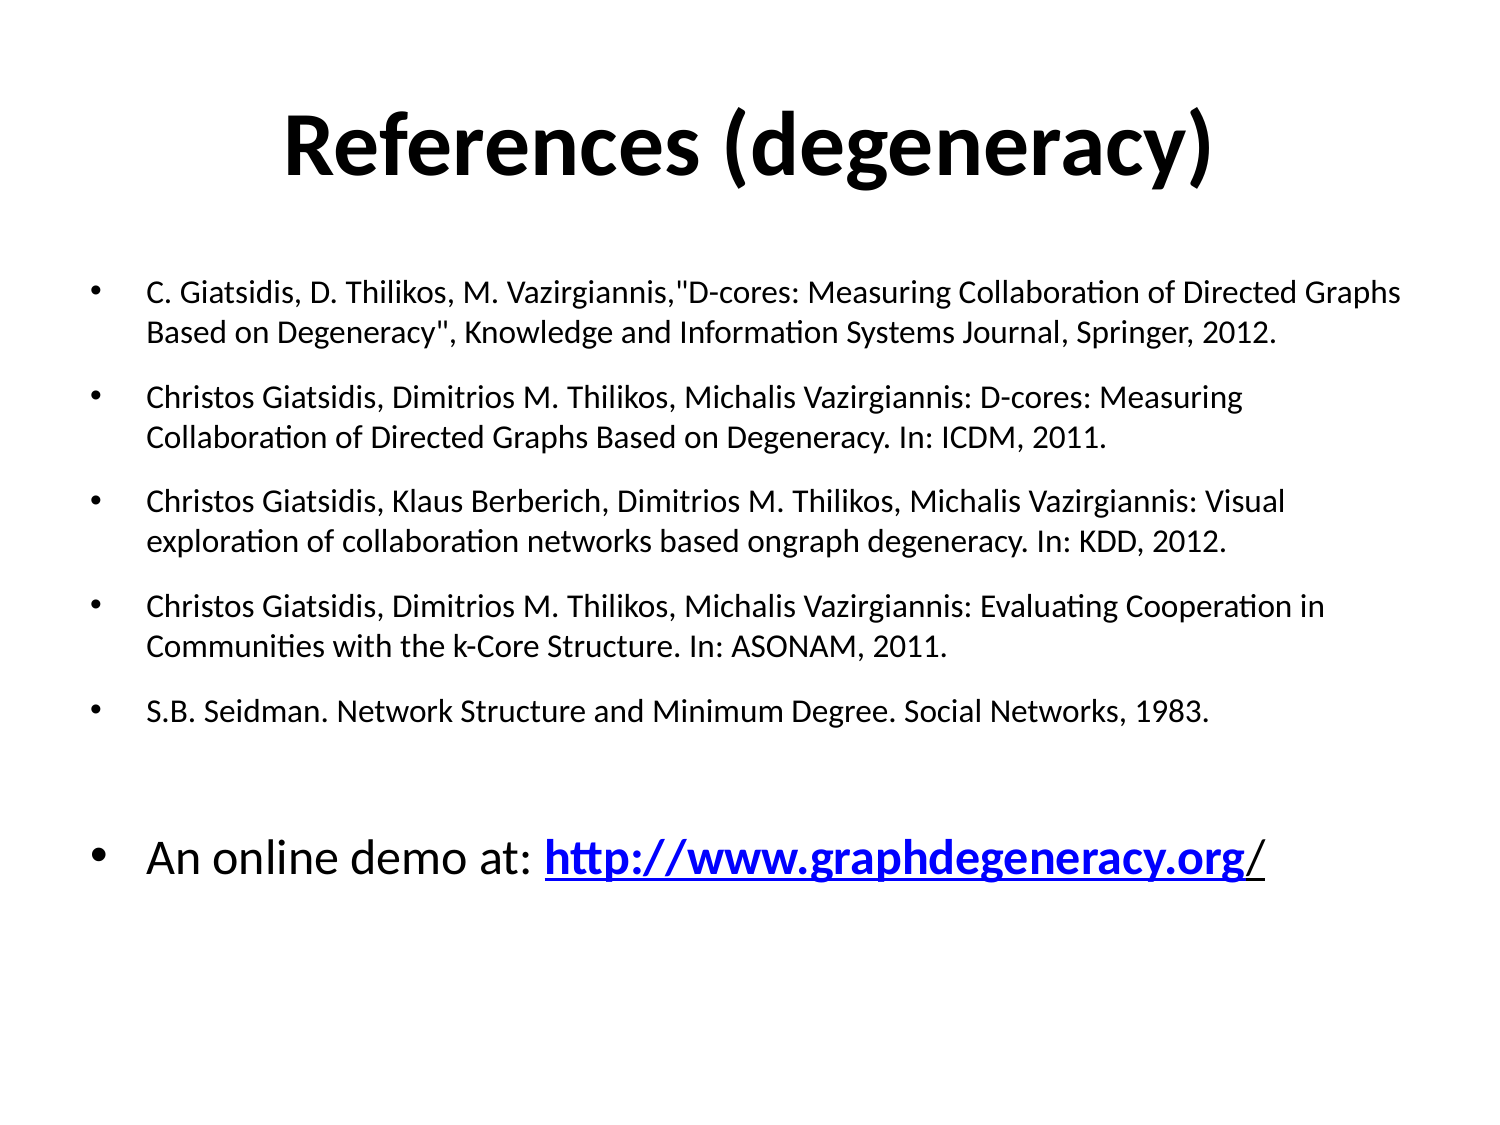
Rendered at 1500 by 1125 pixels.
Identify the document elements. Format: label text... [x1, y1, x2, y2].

title References (degeneracy) [75, 45, 1425, 233]
list C. Giatsidis, D. Thilikos, M. Vazirgiannis,"D-cores: Measuring Collaboration of Directed Graphs Based on Degeneracy", Knowledge and Information Systems Journal, Springer, 2012. Christos Giatsidis, Dimitrios M. Thilikos, Michalis Vazirgiannis: D-cores: Measuring Collaboration of Directed Graphs Based on Degeneracy. In: ICDM, 2011. Christos Giatsidis, Klaus Berberich, Dimitrios M. Thilikos, Michalis Vazirgiannis: Visual exploration of collaboration networks based ongraph degeneracy. In: KDD, 2012. Christos Giatsidis, Dimitrios M. Thilikos, Michalis Vazirgiannis: Evaluating Cooperation in Communities with the k-Core Structure. In: ASONAM, 2011. S.B. Seidman. Network Structure and Minimum Degree. Social Networks, 1983. An online demo at: http://www.graphdegeneracy.org/ [75, 262, 1425, 1005]
